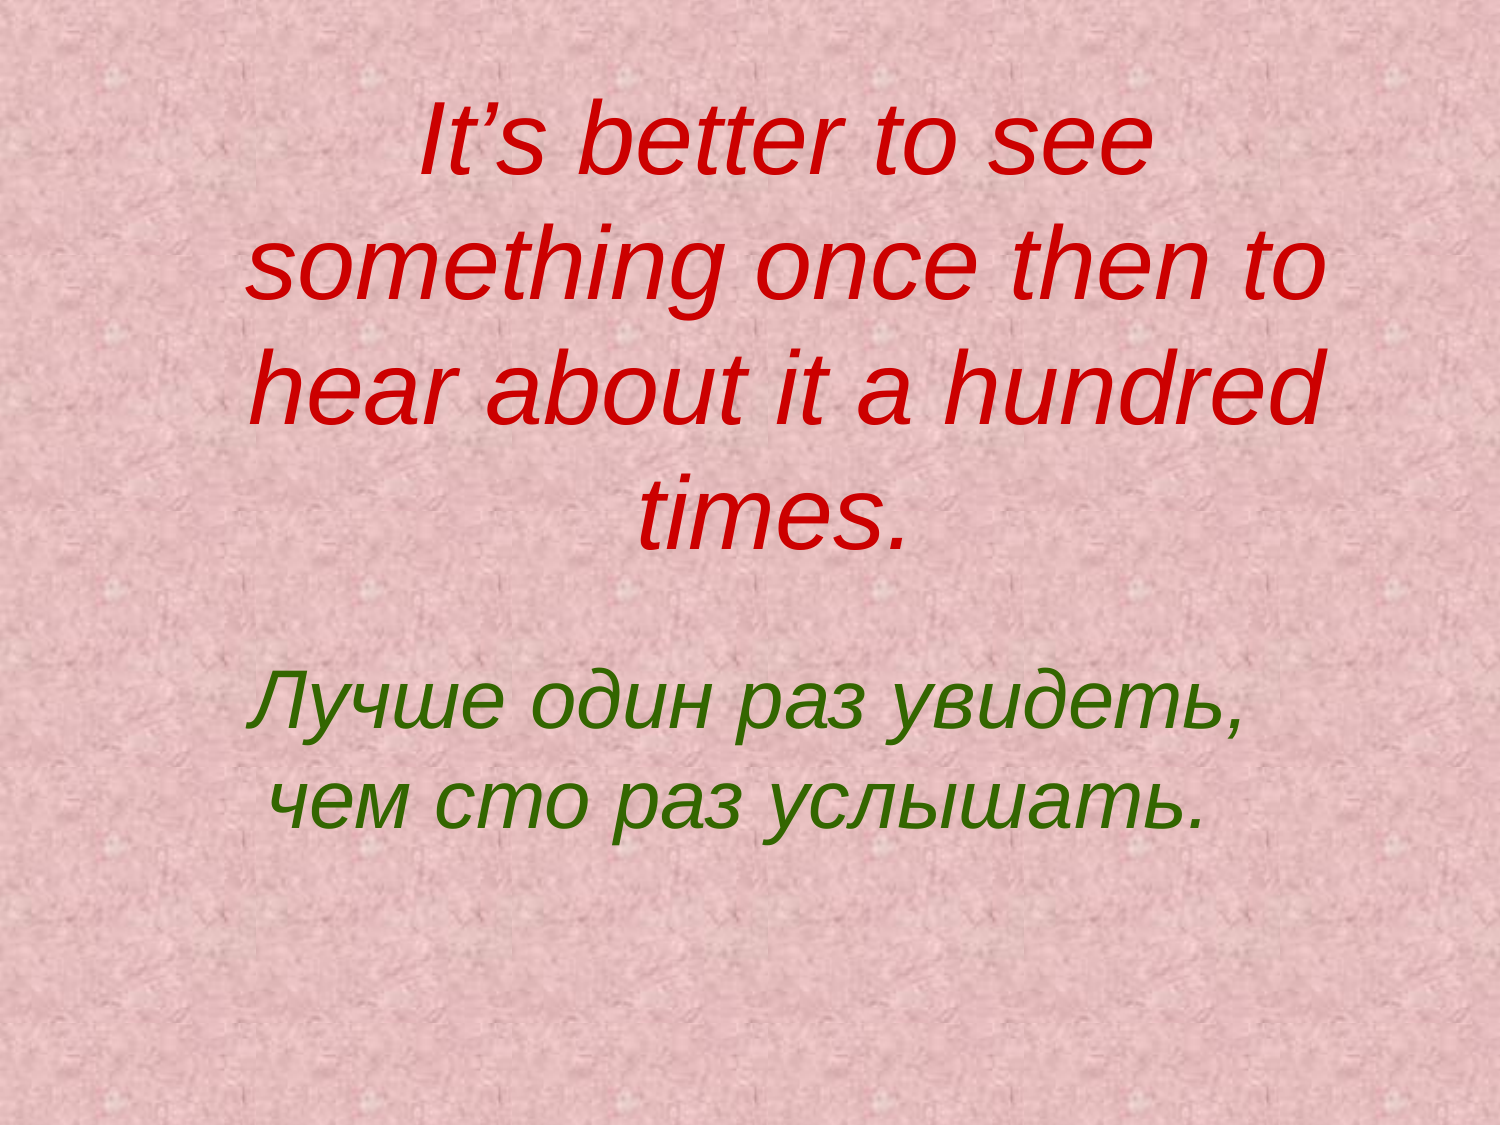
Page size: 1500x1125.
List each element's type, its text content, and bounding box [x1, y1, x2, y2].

picture [0, 0, 1500, 1125]
subtitle Лучше один раз увидеть, чем сто раз услышать. [224, 637, 1276, 926]
title It’s better to see something once then to hear about it a hundred times. [149, 199, 1426, 442]
